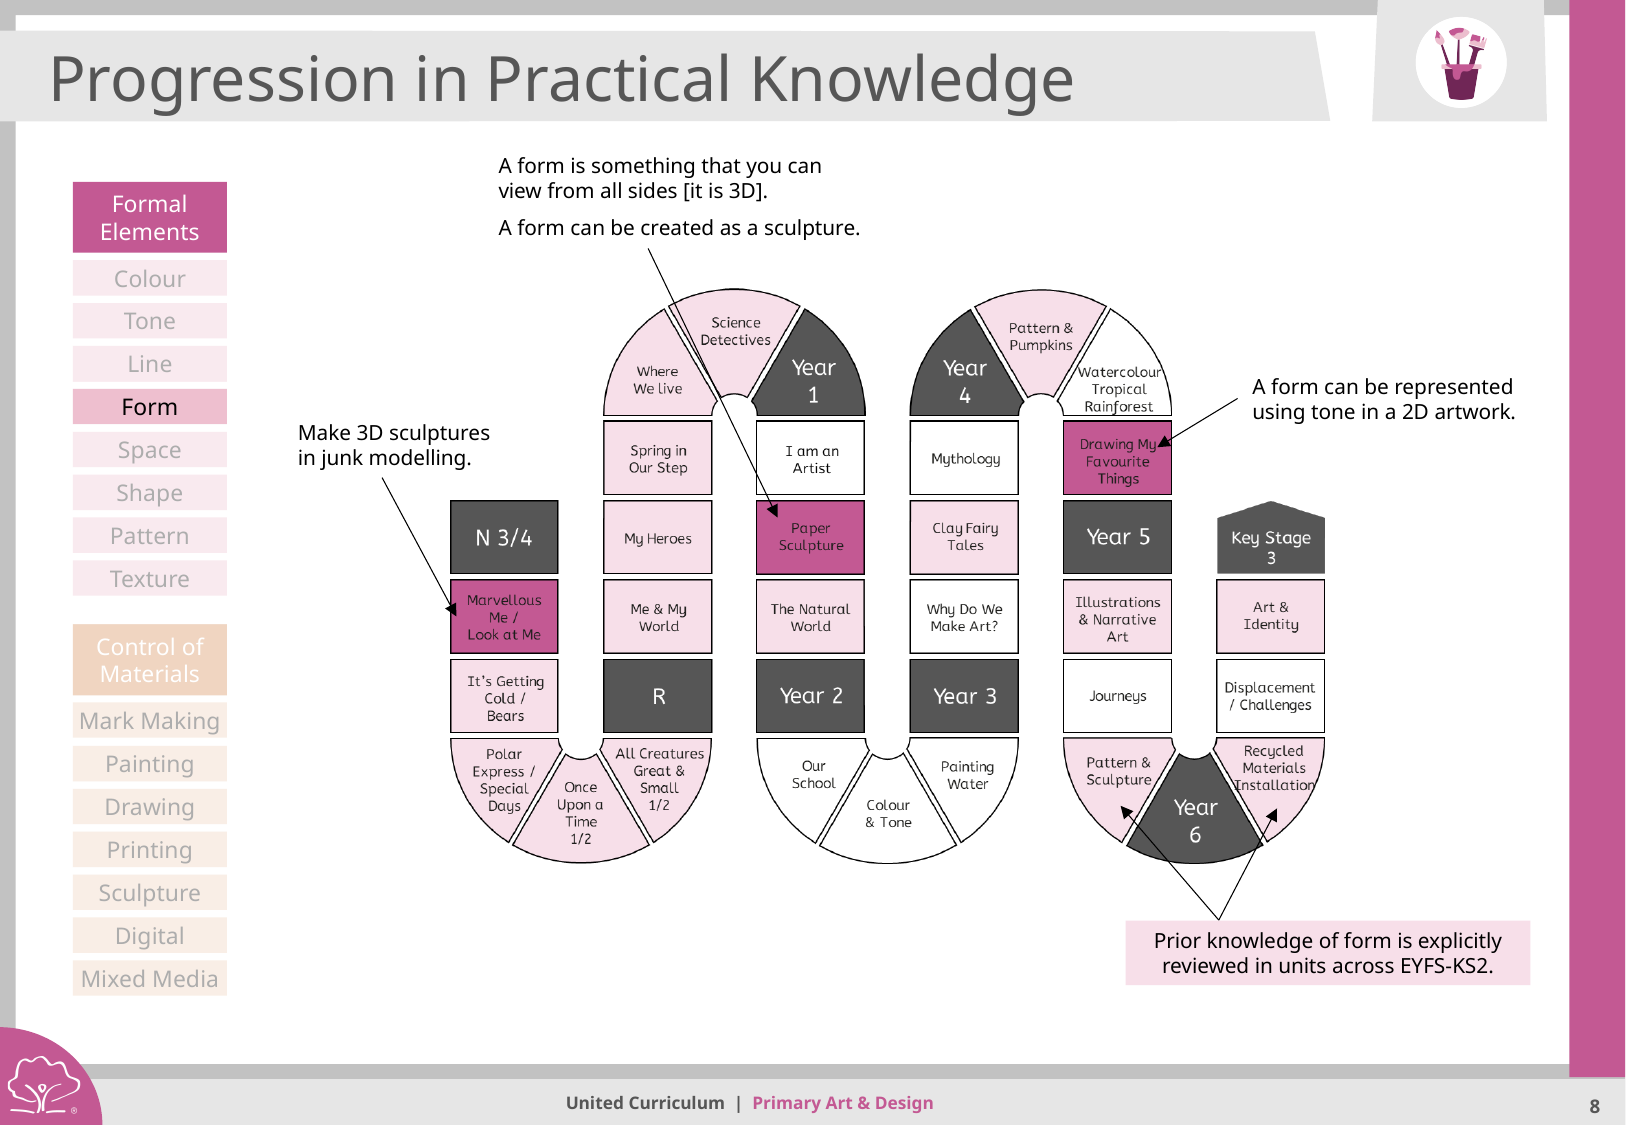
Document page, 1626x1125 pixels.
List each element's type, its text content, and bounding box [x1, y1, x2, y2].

list Progression in Practical Knowledge [33, 38, 1297, 114]
text_box Formal Elements [72, 181, 228, 254]
picture [447, 288, 1329, 864]
text_box A form is something that you can view from all sides [it is 3D]. A form can be created as a sculpture. [483, 144, 877, 248]
text_box Make 3D sculptures in junk modelling. [283, 412, 447, 477]
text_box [1219, 808, 1278, 921]
text_box [64, 624, 231, 1009]
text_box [1157, 398, 1238, 448]
text_box [71, 257, 238, 382]
text_box A form can be represented using tone in a 2D artwork. [1329, 366, 1554, 431]
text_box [381, 477, 457, 617]
text_box [64, 423, 231, 601]
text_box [648, 248, 778, 518]
text_box Form [72, 388, 228, 423]
text_box Prior knowledge of form is explicitly reviewed in units across EYFS-KS2. [1125, 920, 1531, 986]
picture [7, 1056, 83, 1118]
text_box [1120, 805, 1219, 921]
picture [1435, 27, 1487, 100]
